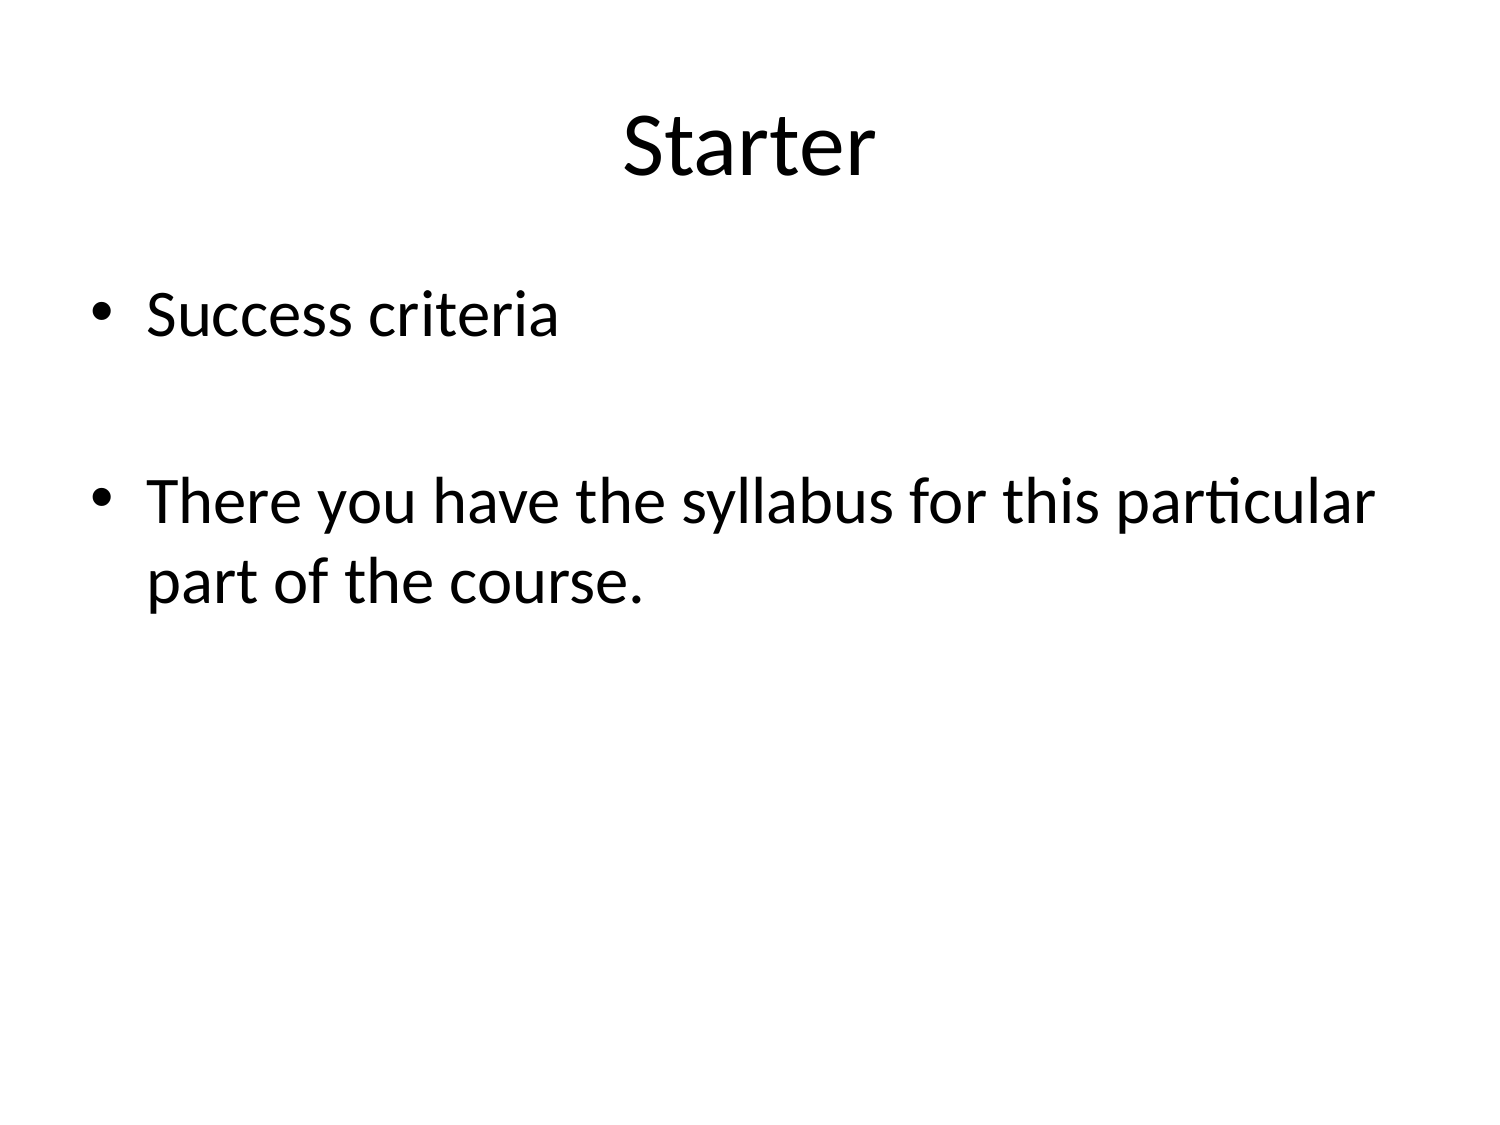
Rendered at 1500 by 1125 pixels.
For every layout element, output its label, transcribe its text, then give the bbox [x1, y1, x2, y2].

title Starter [75, 45, 1425, 233]
list Success criteria There you have the syllabus for this particular part of the course. [75, 262, 1425, 1005]
